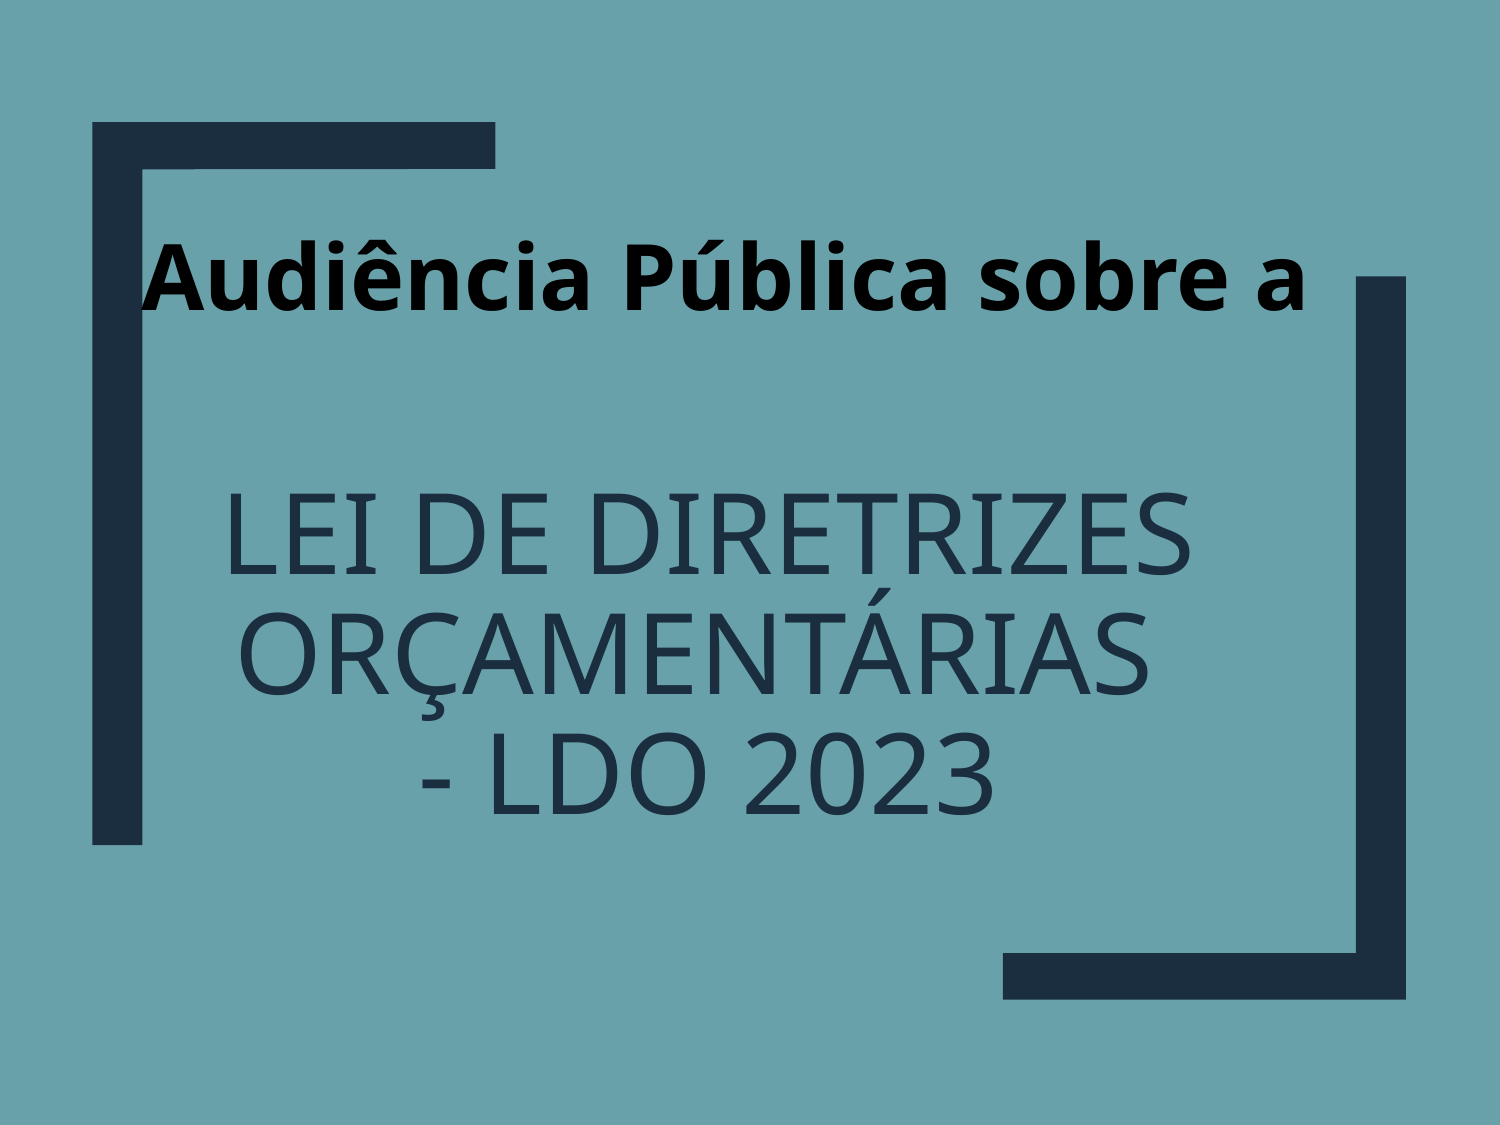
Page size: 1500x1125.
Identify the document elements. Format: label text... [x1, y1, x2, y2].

title LEI DE DIRETRIZES ORÇAMENTÁRIAS - LDO 2023 [29, 66, 1388, 846]
text_box Audiência Pública sobre a [64, 101, 1388, 447]
